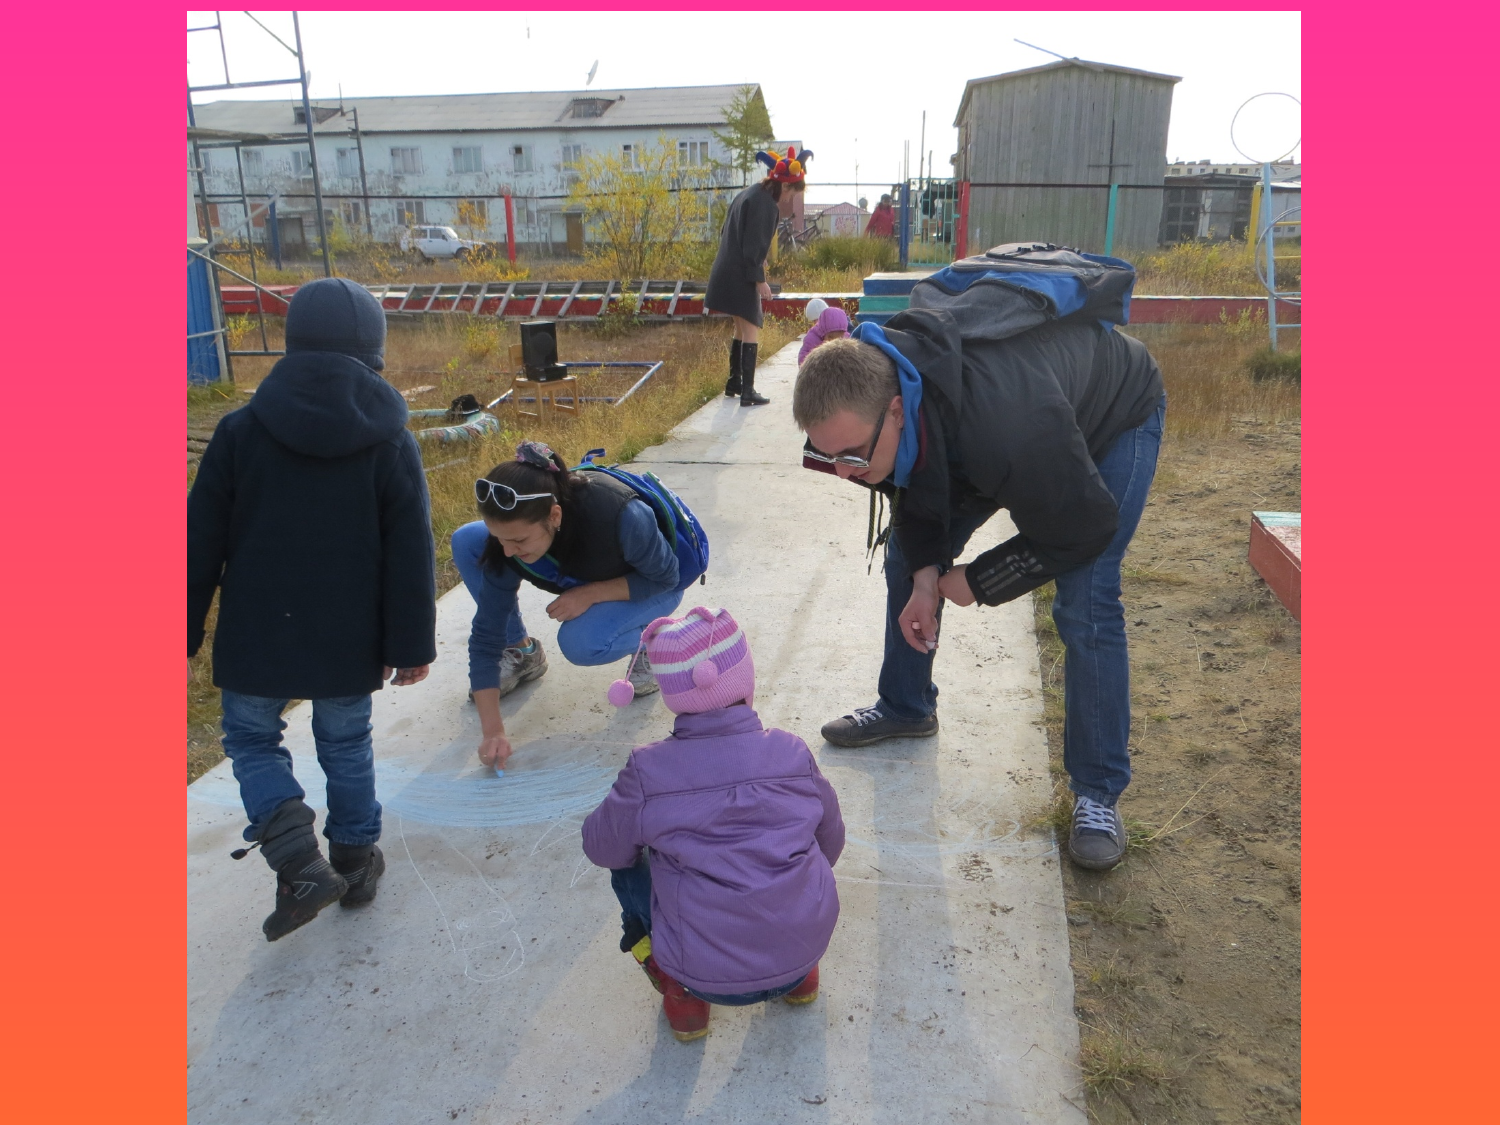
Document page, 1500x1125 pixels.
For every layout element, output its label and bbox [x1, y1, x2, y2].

picture [187, 11, 1301, 1125]
